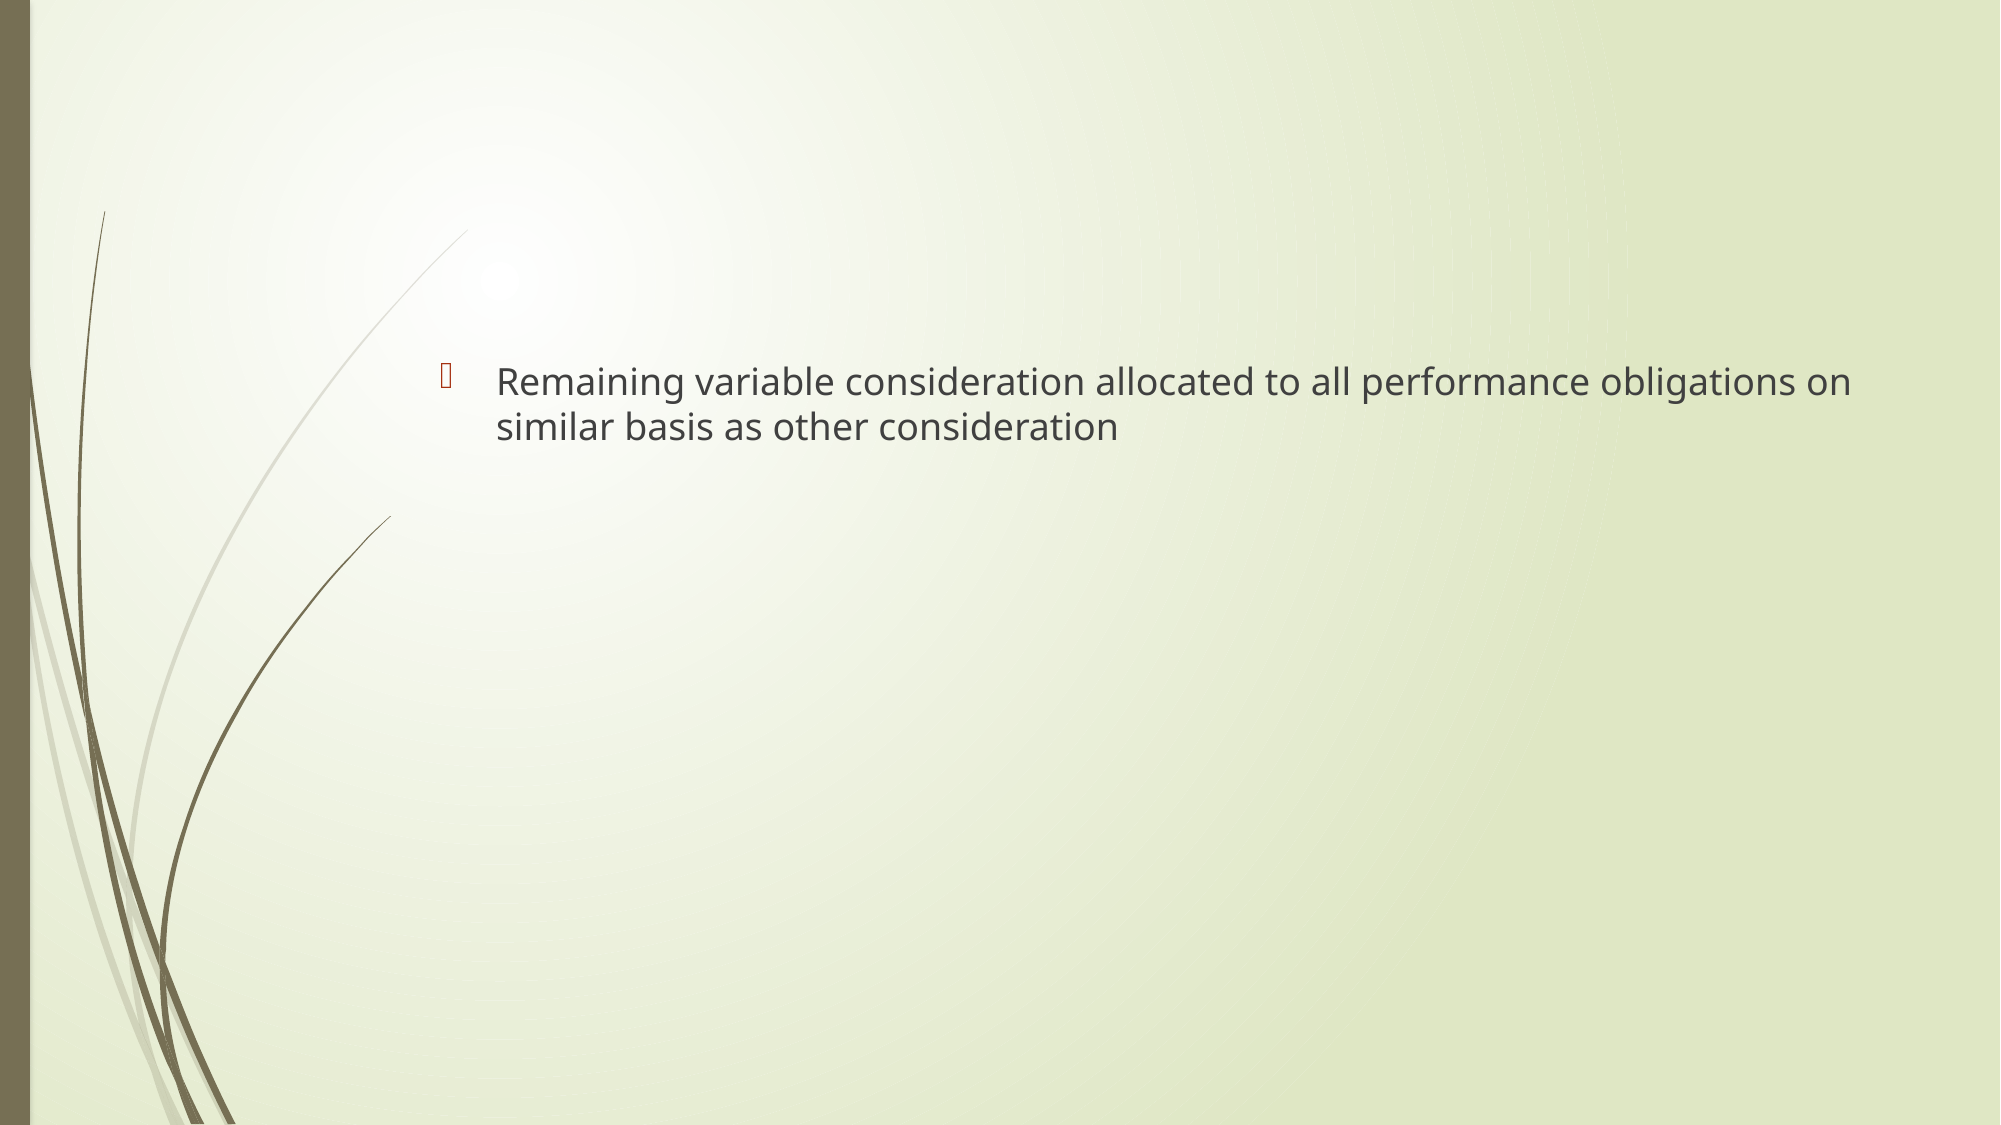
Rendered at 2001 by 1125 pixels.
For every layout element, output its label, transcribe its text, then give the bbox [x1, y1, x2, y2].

list Remaining variable consideration allocated to all performance obligations on similar basis as other consideration [424, 350, 1888, 988]
